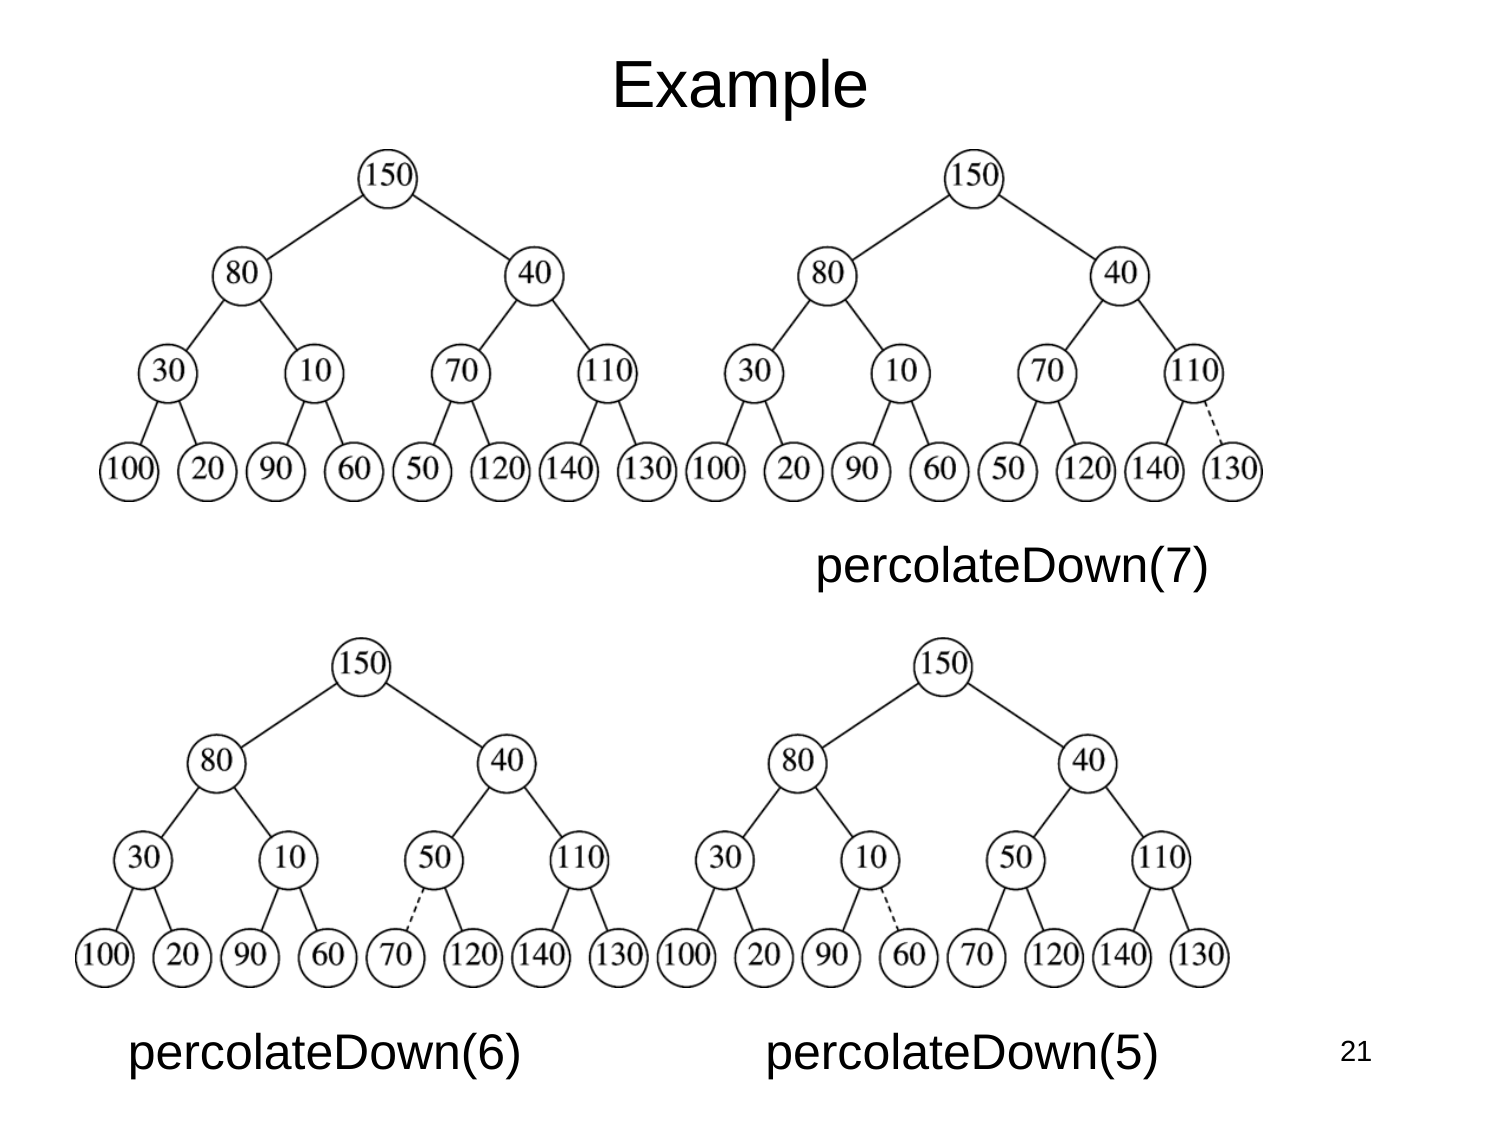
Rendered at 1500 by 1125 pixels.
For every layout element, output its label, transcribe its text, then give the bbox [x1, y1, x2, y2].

picture [99, 149, 1263, 502]
text_box percolateDown(7) [800, 524, 1225, 600]
picture [74, 637, 1230, 989]
title Example [112, 37, 1388, 125]
text_box percolateDown(5) [750, 1012, 1175, 1088]
slide_number 21 [1074, 1024, 1388, 1101]
text_box percolateDown(6) [113, 1012, 538, 1088]
